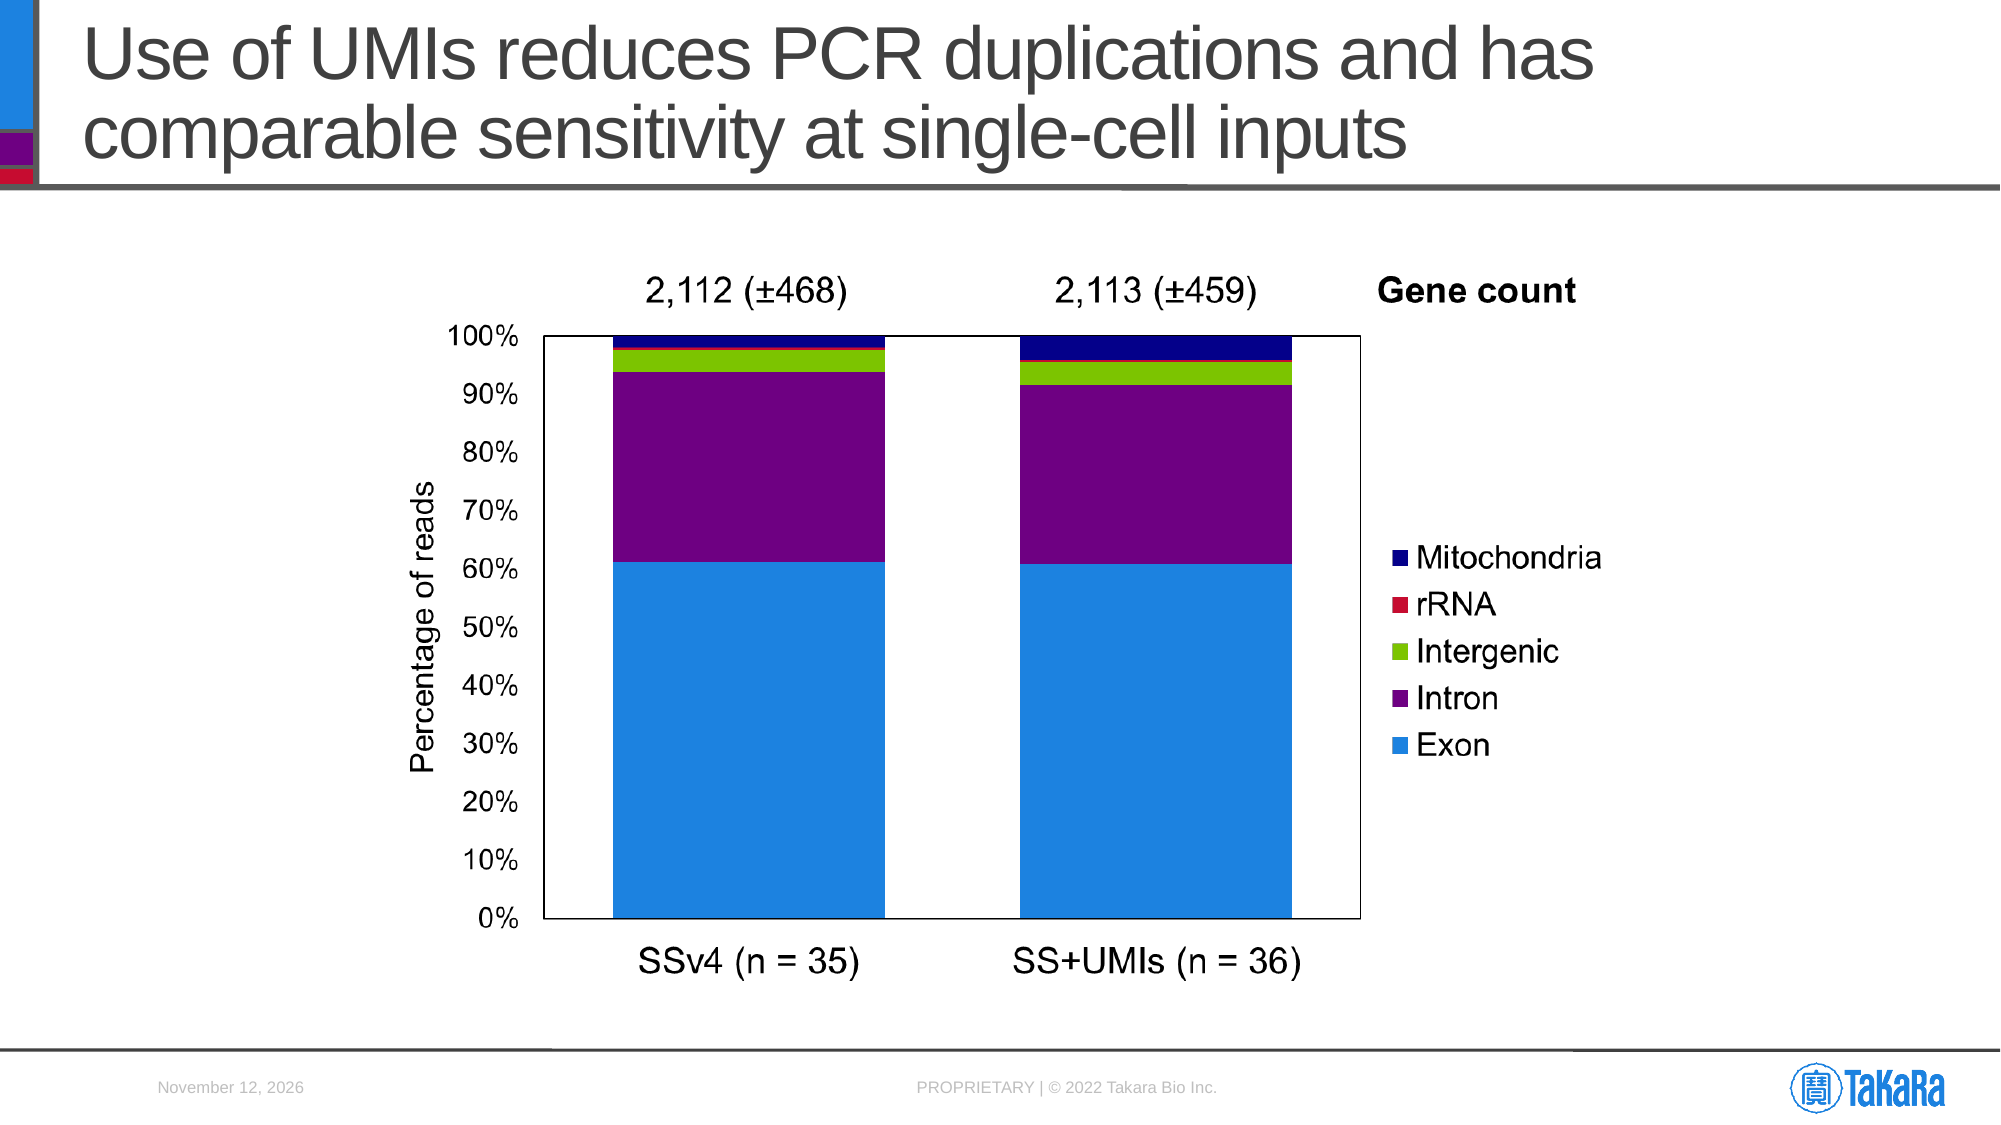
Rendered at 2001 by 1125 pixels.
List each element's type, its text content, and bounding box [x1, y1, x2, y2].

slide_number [150, 1069, 353, 1104]
picture [1787, 1060, 1950, 1115]
title Use of UMIs reduces PCR duplications and has comparable sensitivity at single-cell inputs [75, 2, 1940, 183]
picture [380, 256, 1620, 992]
footer PROPRIETARY | © 2022 Takara Bio Inc. [812, 1069, 1328, 1104]
